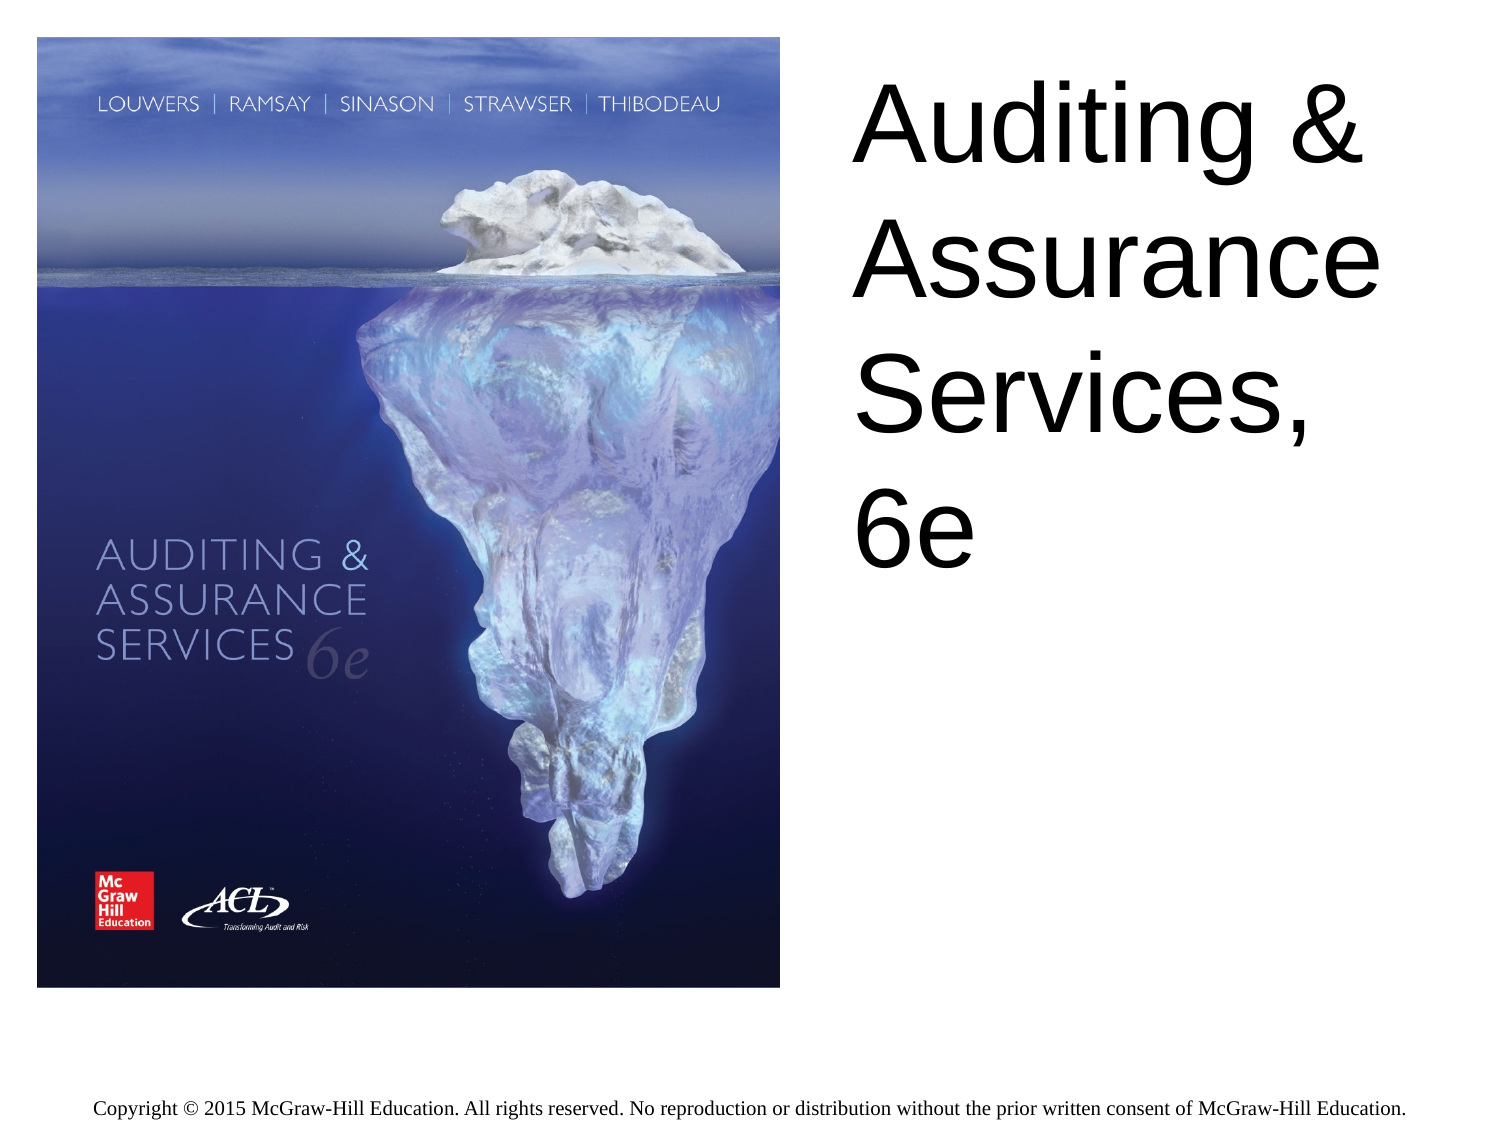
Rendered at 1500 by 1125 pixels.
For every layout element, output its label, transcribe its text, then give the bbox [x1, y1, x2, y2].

picture [37, 37, 781, 988]
list Auditing & Assurance Services, 6e [837, 42, 1438, 1004]
